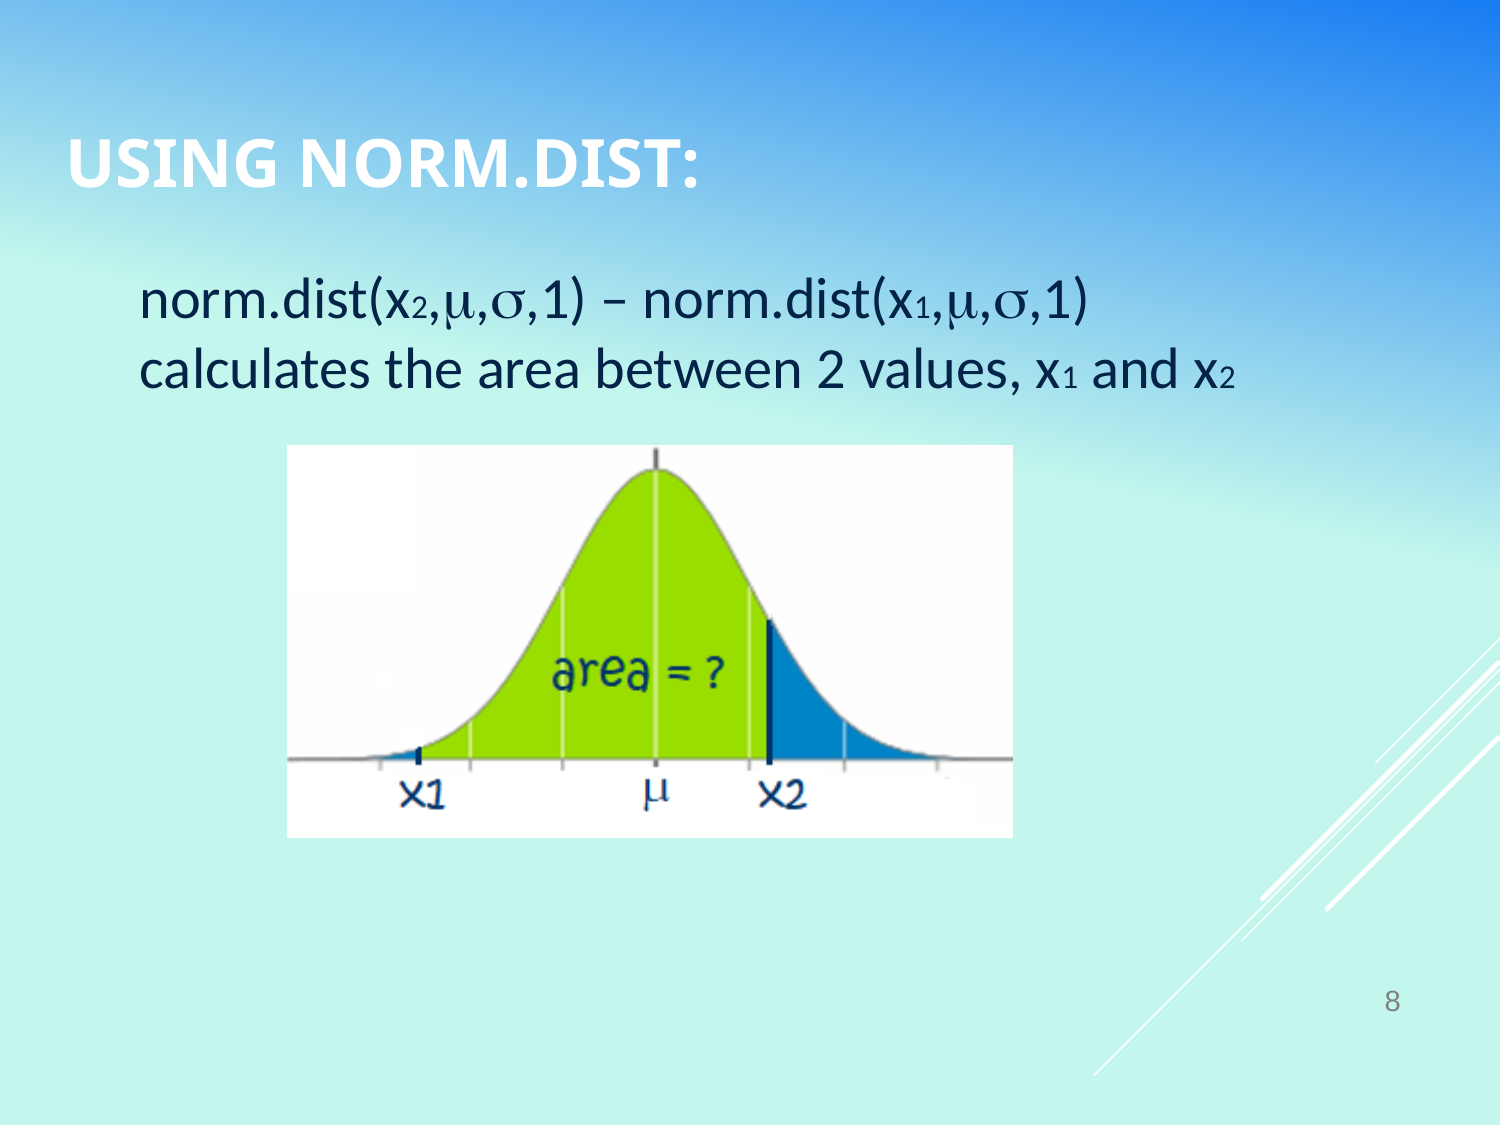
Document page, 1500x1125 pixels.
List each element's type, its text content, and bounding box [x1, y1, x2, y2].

slide_number 8 [1275, 915, 1416, 1025]
title Using Norm.dist: [50, 67, 1325, 255]
text_box norm.dist(x2,m,s,1) – norm.dist(x1,m,s,1) calculates the area between 2 values, x1 and x2 [124, 252, 1325, 408]
picture [287, 445, 1013, 839]
